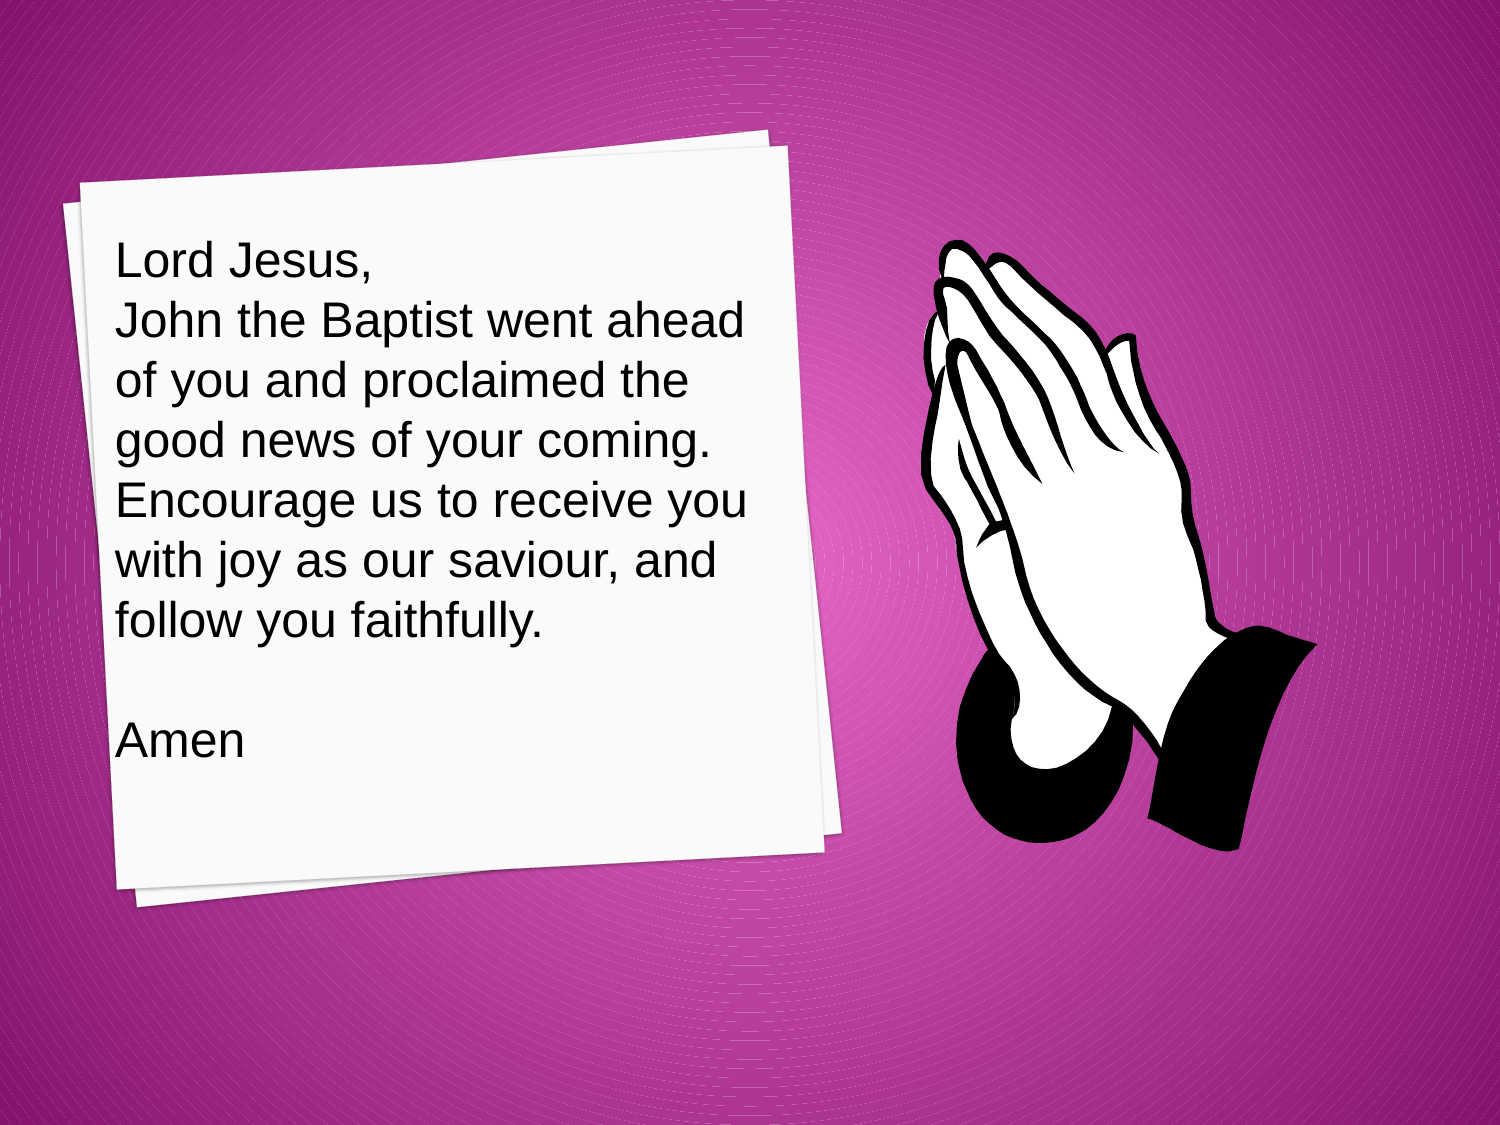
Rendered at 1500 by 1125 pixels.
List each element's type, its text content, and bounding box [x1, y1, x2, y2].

picture [914, 231, 1318, 862]
text_box Lord Jesus, John the Baptist went ahead of you and proclaimed the good news of your coming. Encourage us to receive you with joy as our saviour, and follow you faithfully. Amen [100, 219, 809, 775]
